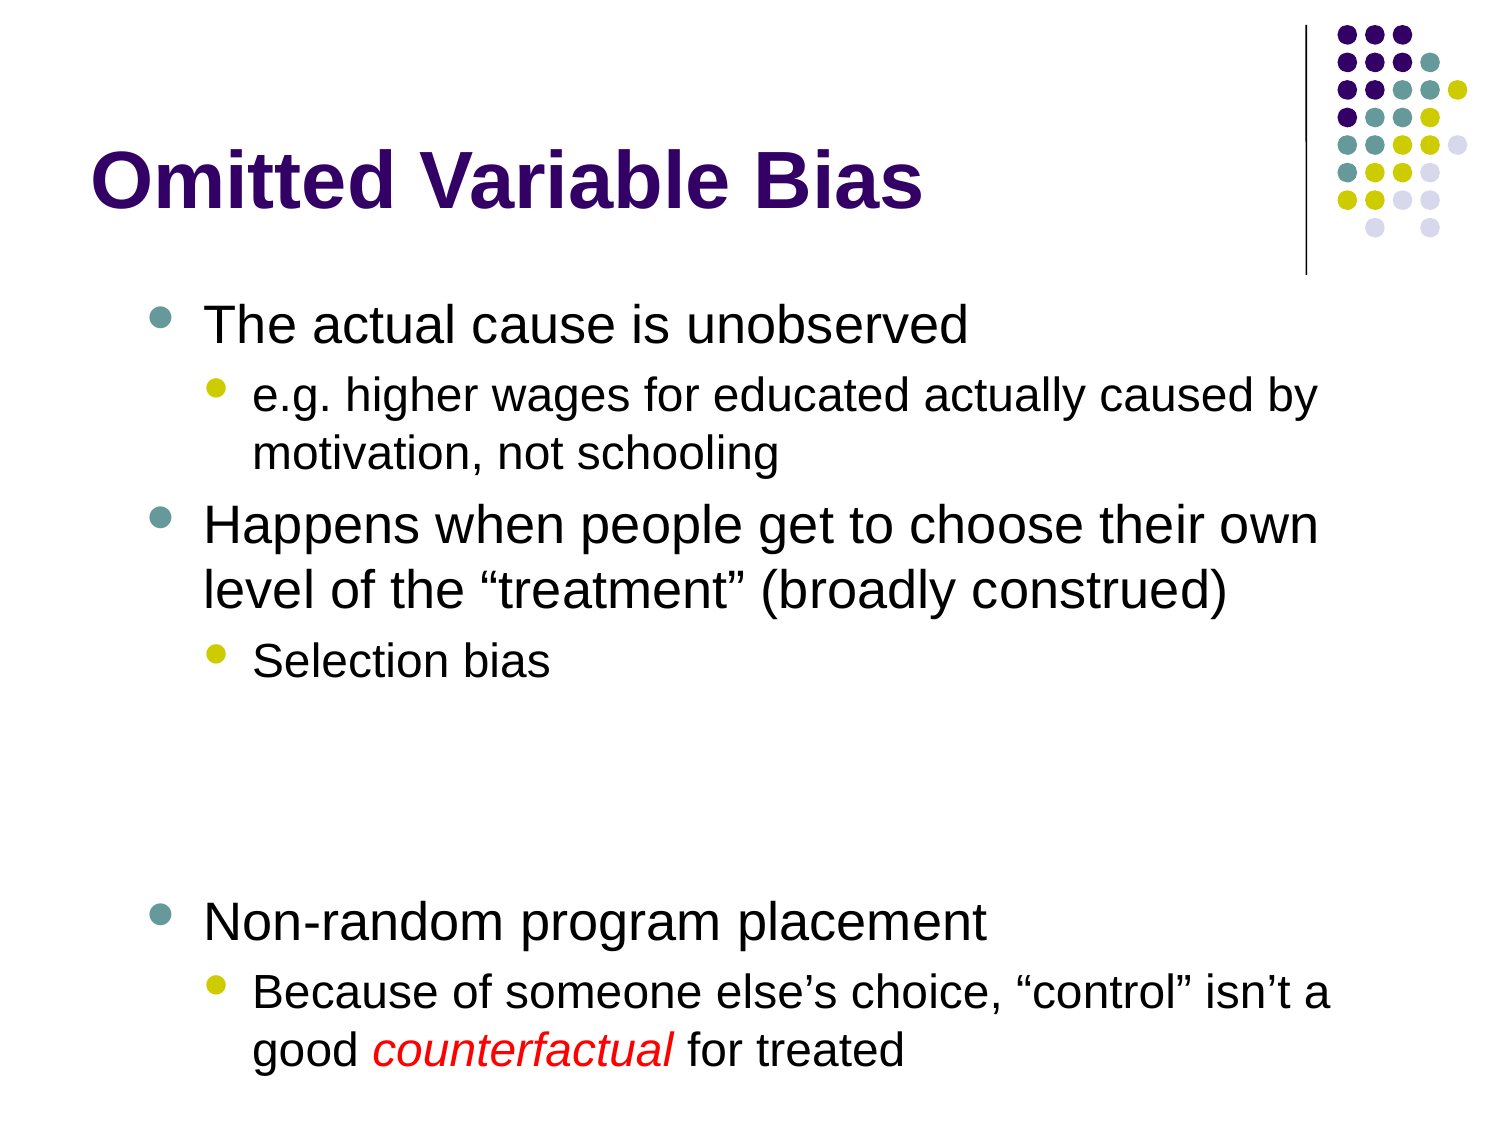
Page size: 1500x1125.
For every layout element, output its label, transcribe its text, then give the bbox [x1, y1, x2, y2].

list The actual cause is unobserved e.g. higher wages for educated actually caused by motivation, not schooling Happens when people get to choose their own level of the “treatment” (broadly construed) Selection bias Non-random program placement Because of someone else’s choice, “control” isn’t a good counterfactual for treated [74, 281, 1426, 1088]
title Omitted Variable Bias [74, 19, 1313, 233]
